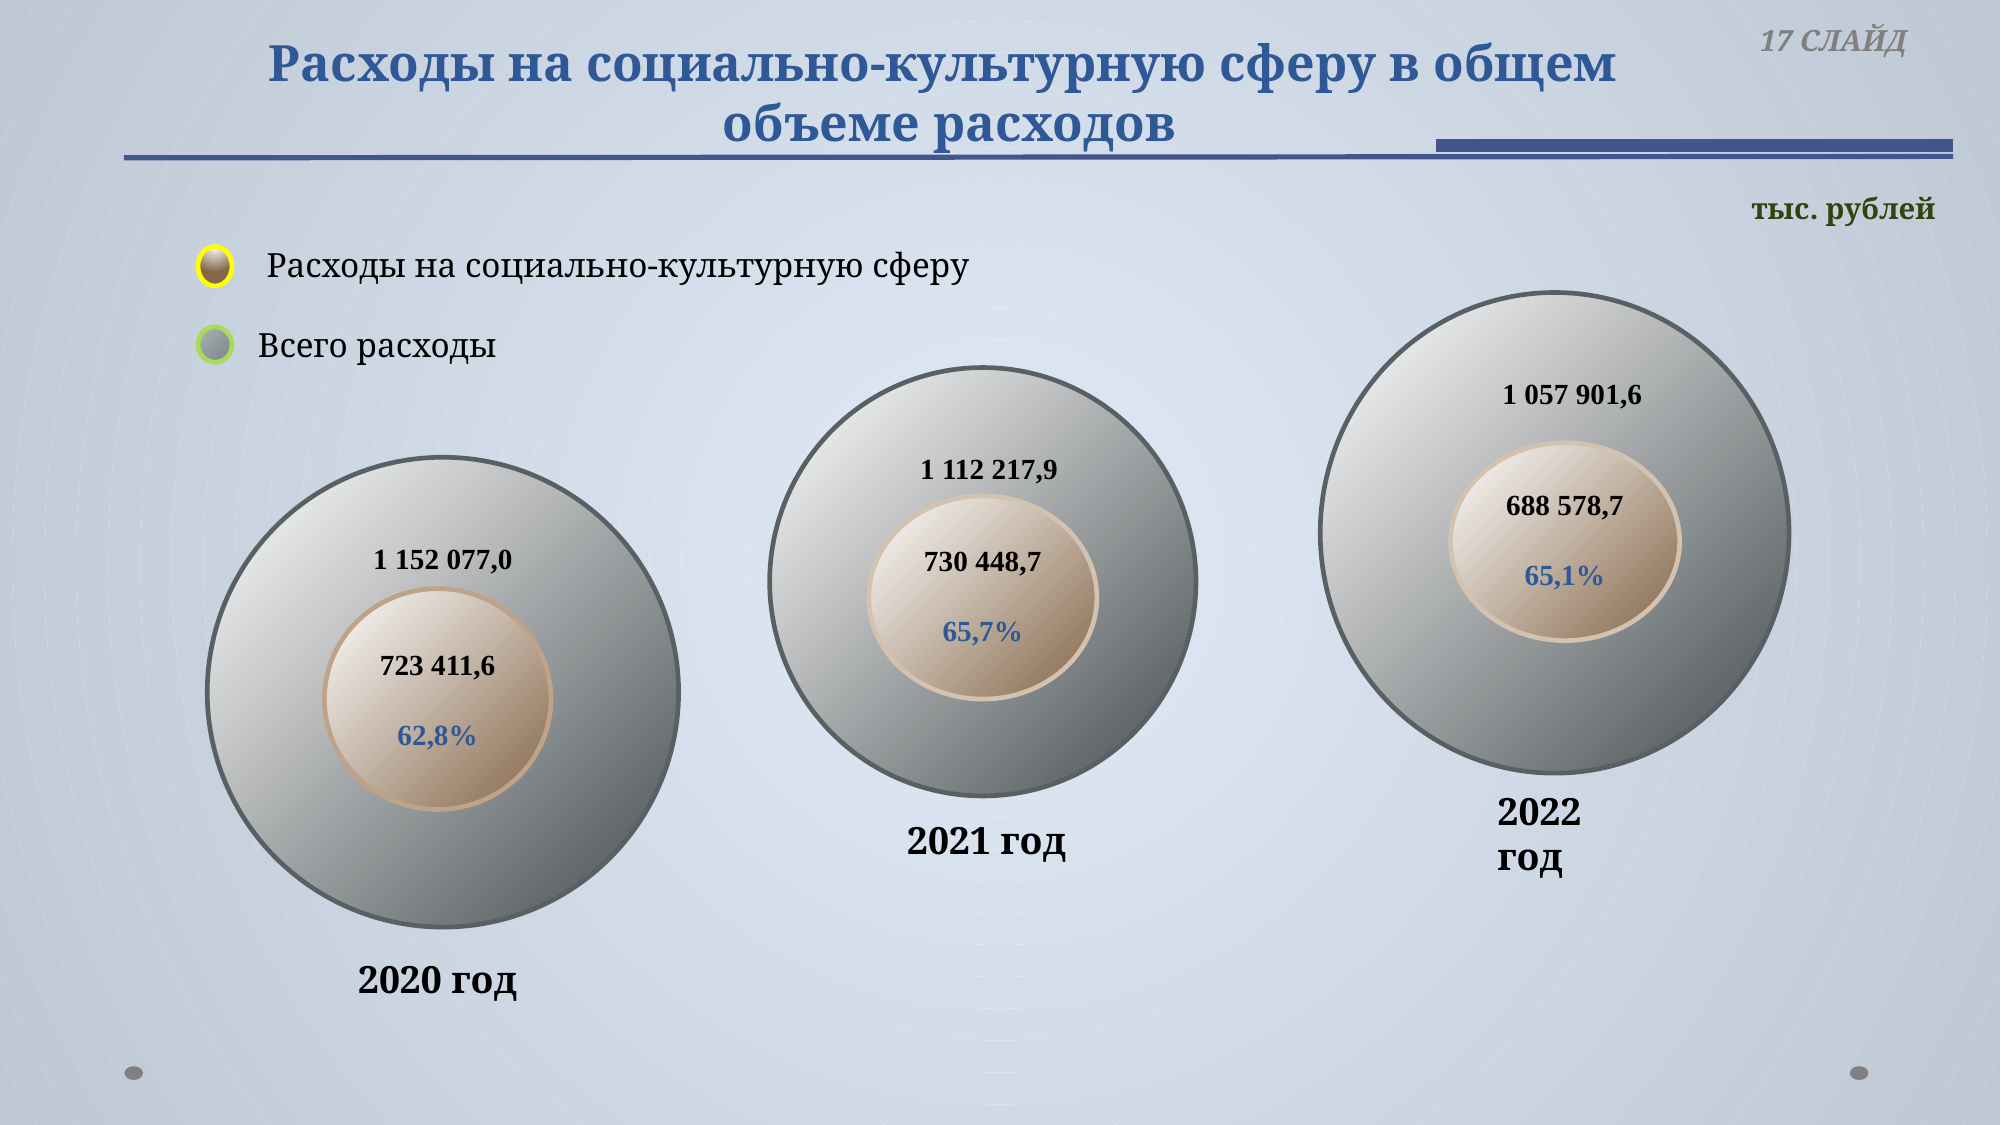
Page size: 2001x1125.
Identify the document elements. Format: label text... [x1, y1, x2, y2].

text_box Расходы на социально-культурную сферу [251, 236, 1049, 292]
text_box [204, 454, 681, 930]
text_box 1 152 077,0 [295, 532, 591, 583]
text_box 17 СЛАЙД [1729, 14, 1929, 65]
text_box 2022 год [1482, 780, 1669, 886]
text_box 723 411,6 62,8% [322, 586, 554, 812]
text_box [767, 365, 1199, 799]
text_box 1 057 901,6 [1450, 367, 1695, 418]
text_box 730 448,7 65,7% [866, 493, 1100, 702]
text_box [195, 244, 235, 289]
text_box [195, 324, 235, 365]
text_box [1317, 290, 1792, 776]
text_box 2021 год [892, 809, 1082, 870]
title Расходы на социально-культурную сферу в общем объеме расходов [176, 11, 1724, 153]
text_box 1 112 217,9 [881, 442, 1097, 493]
text_box Всего расходы [243, 316, 512, 372]
text_box тыс. рублей [1736, 183, 1951, 233]
text_box 2020 год [343, 949, 533, 1009]
text_box 688 578,7 65,1% [1448, 440, 1682, 643]
